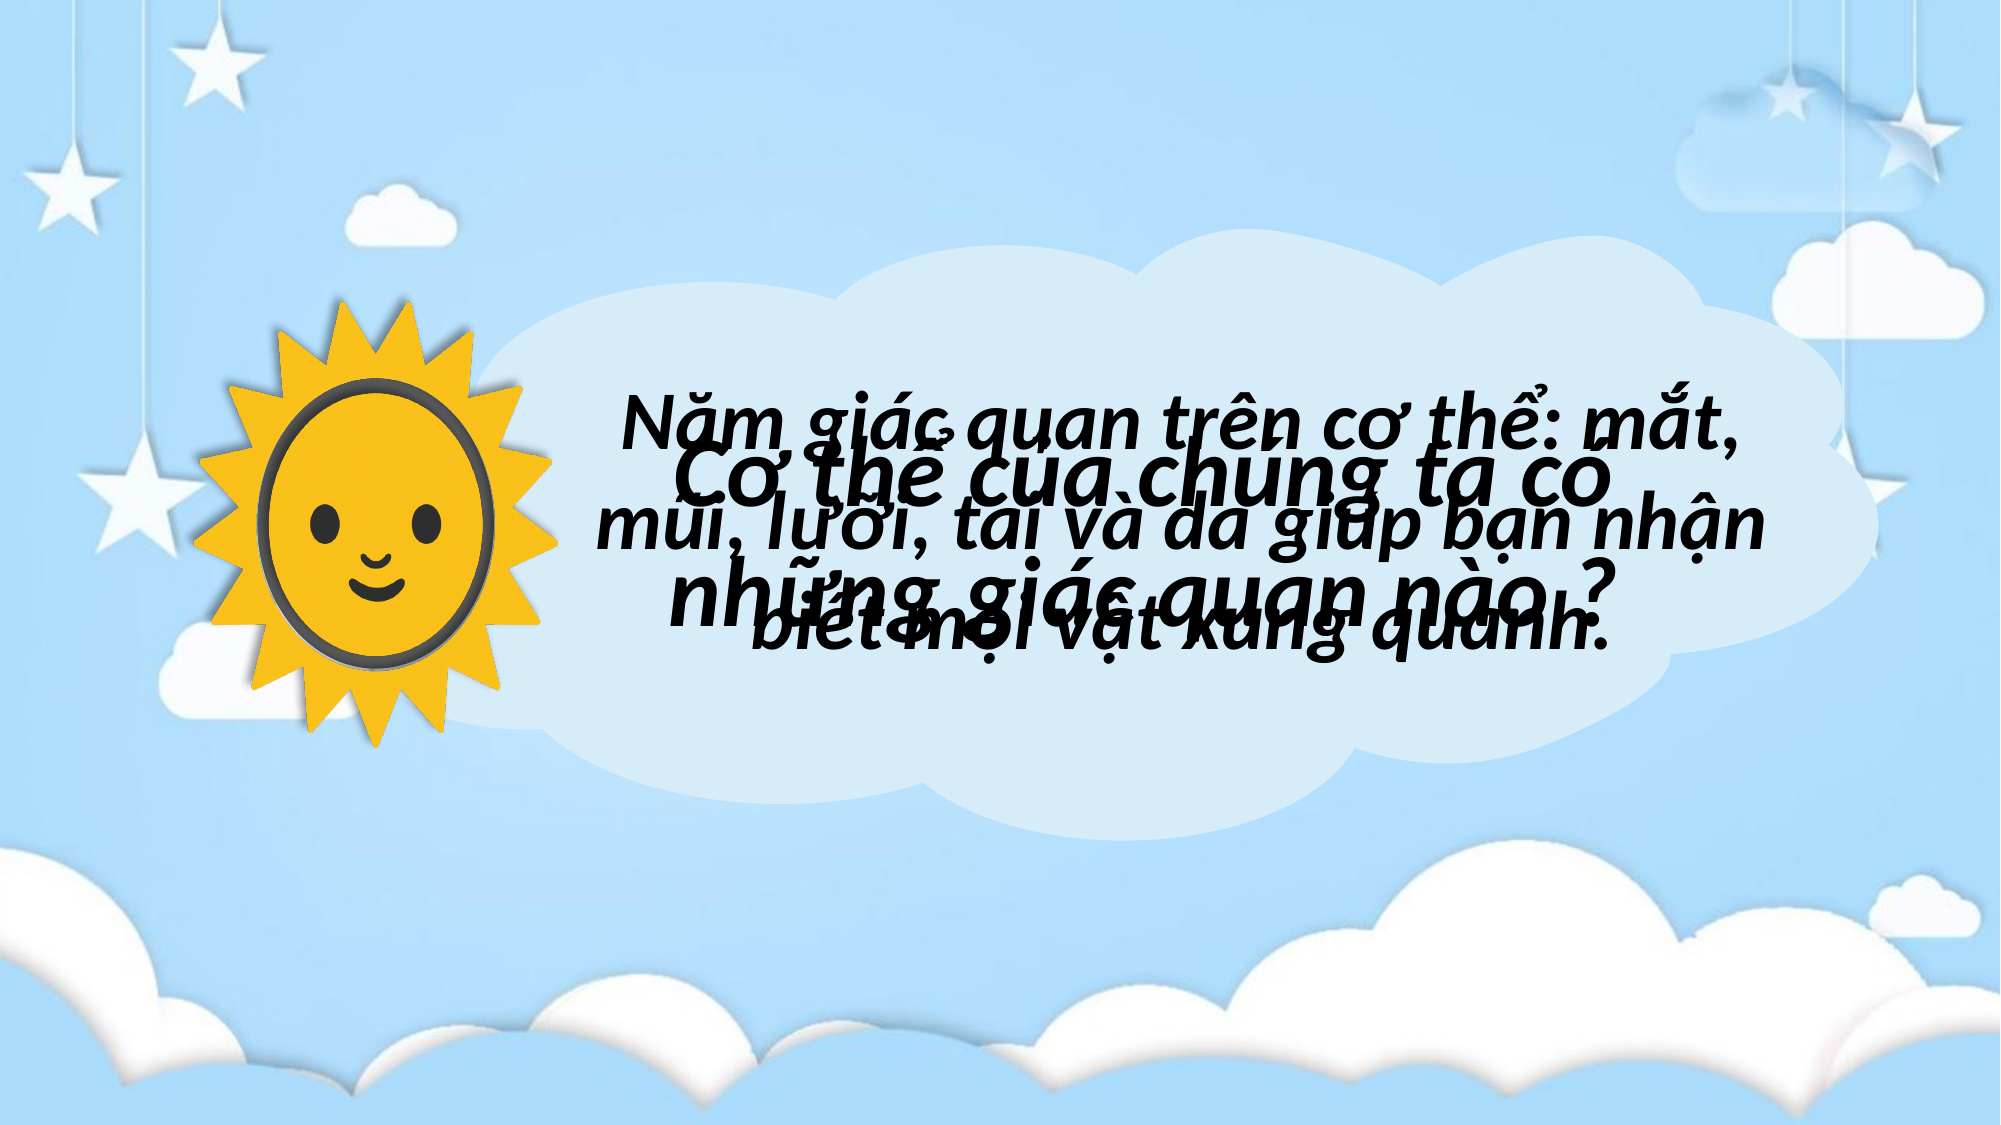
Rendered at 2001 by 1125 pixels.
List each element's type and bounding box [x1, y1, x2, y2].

text_box [192, 228, 1879, 841]
picture [0, 0, 2001, 1125]
